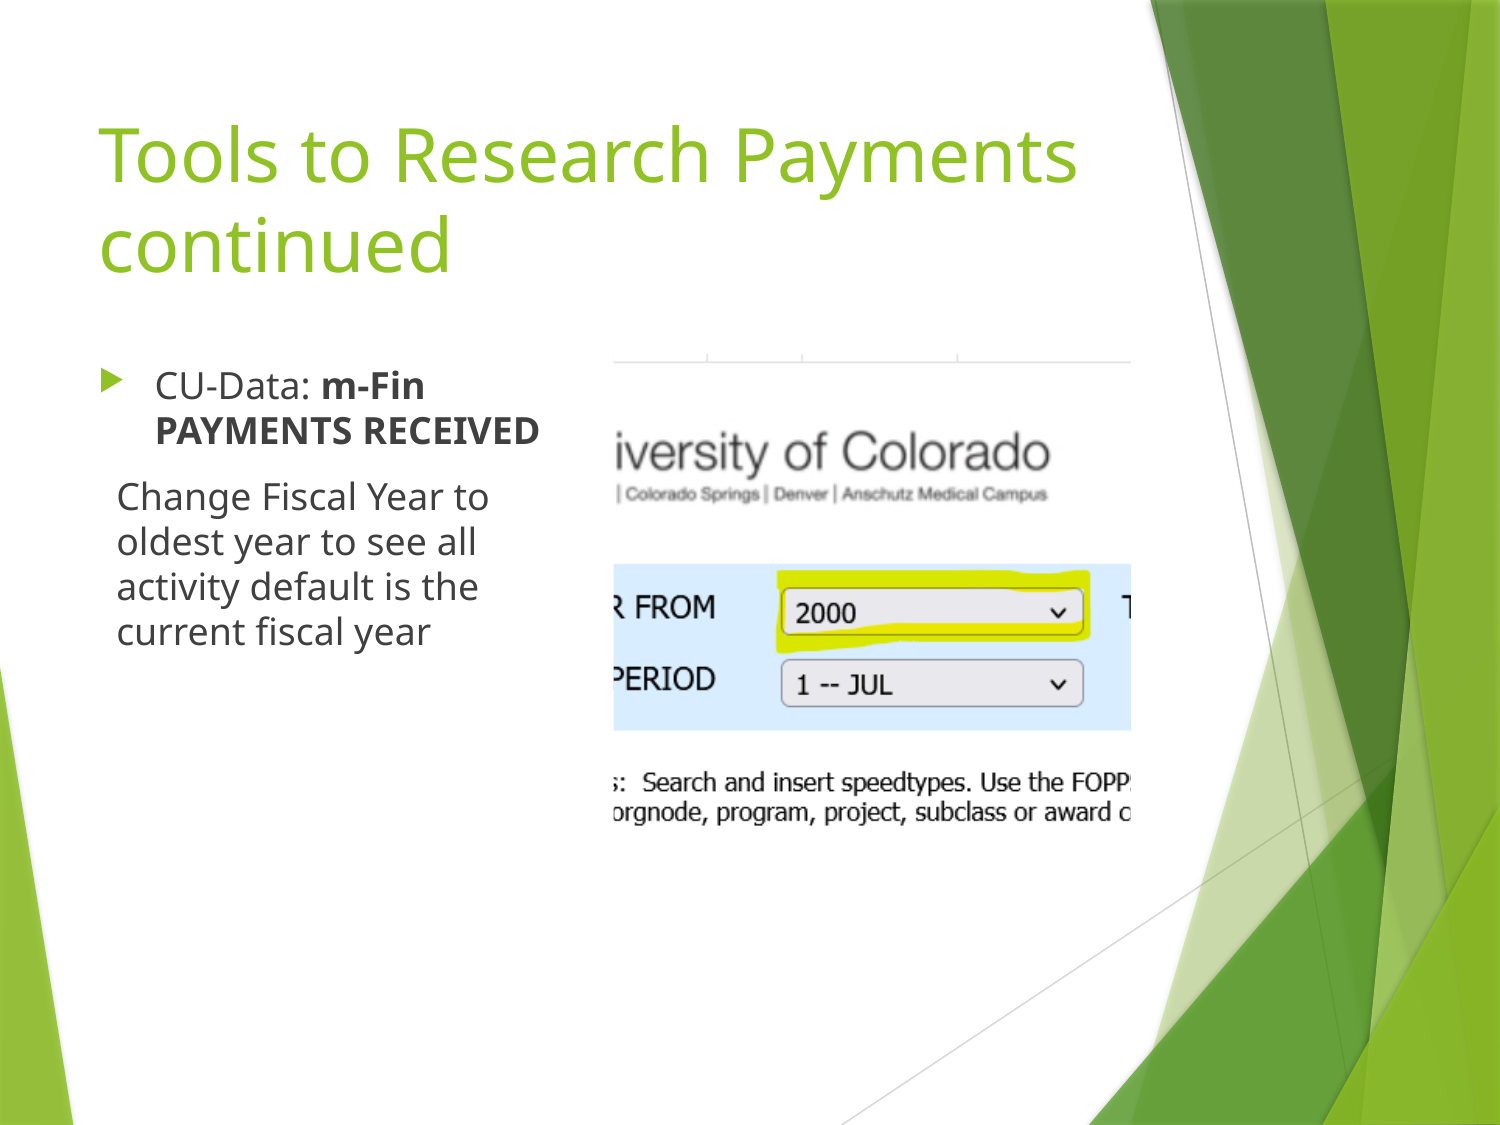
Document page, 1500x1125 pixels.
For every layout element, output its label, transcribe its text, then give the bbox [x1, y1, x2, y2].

list CU-Data: m-Fin PAYMENTS RECEIVED Change Fiscal Year to oldest year to see all activity default is the current fiscal year [83, 354, 571, 970]
picture [612, 353, 1132, 857]
title Tools to Research Payments continued [83, 99, 1188, 317]
